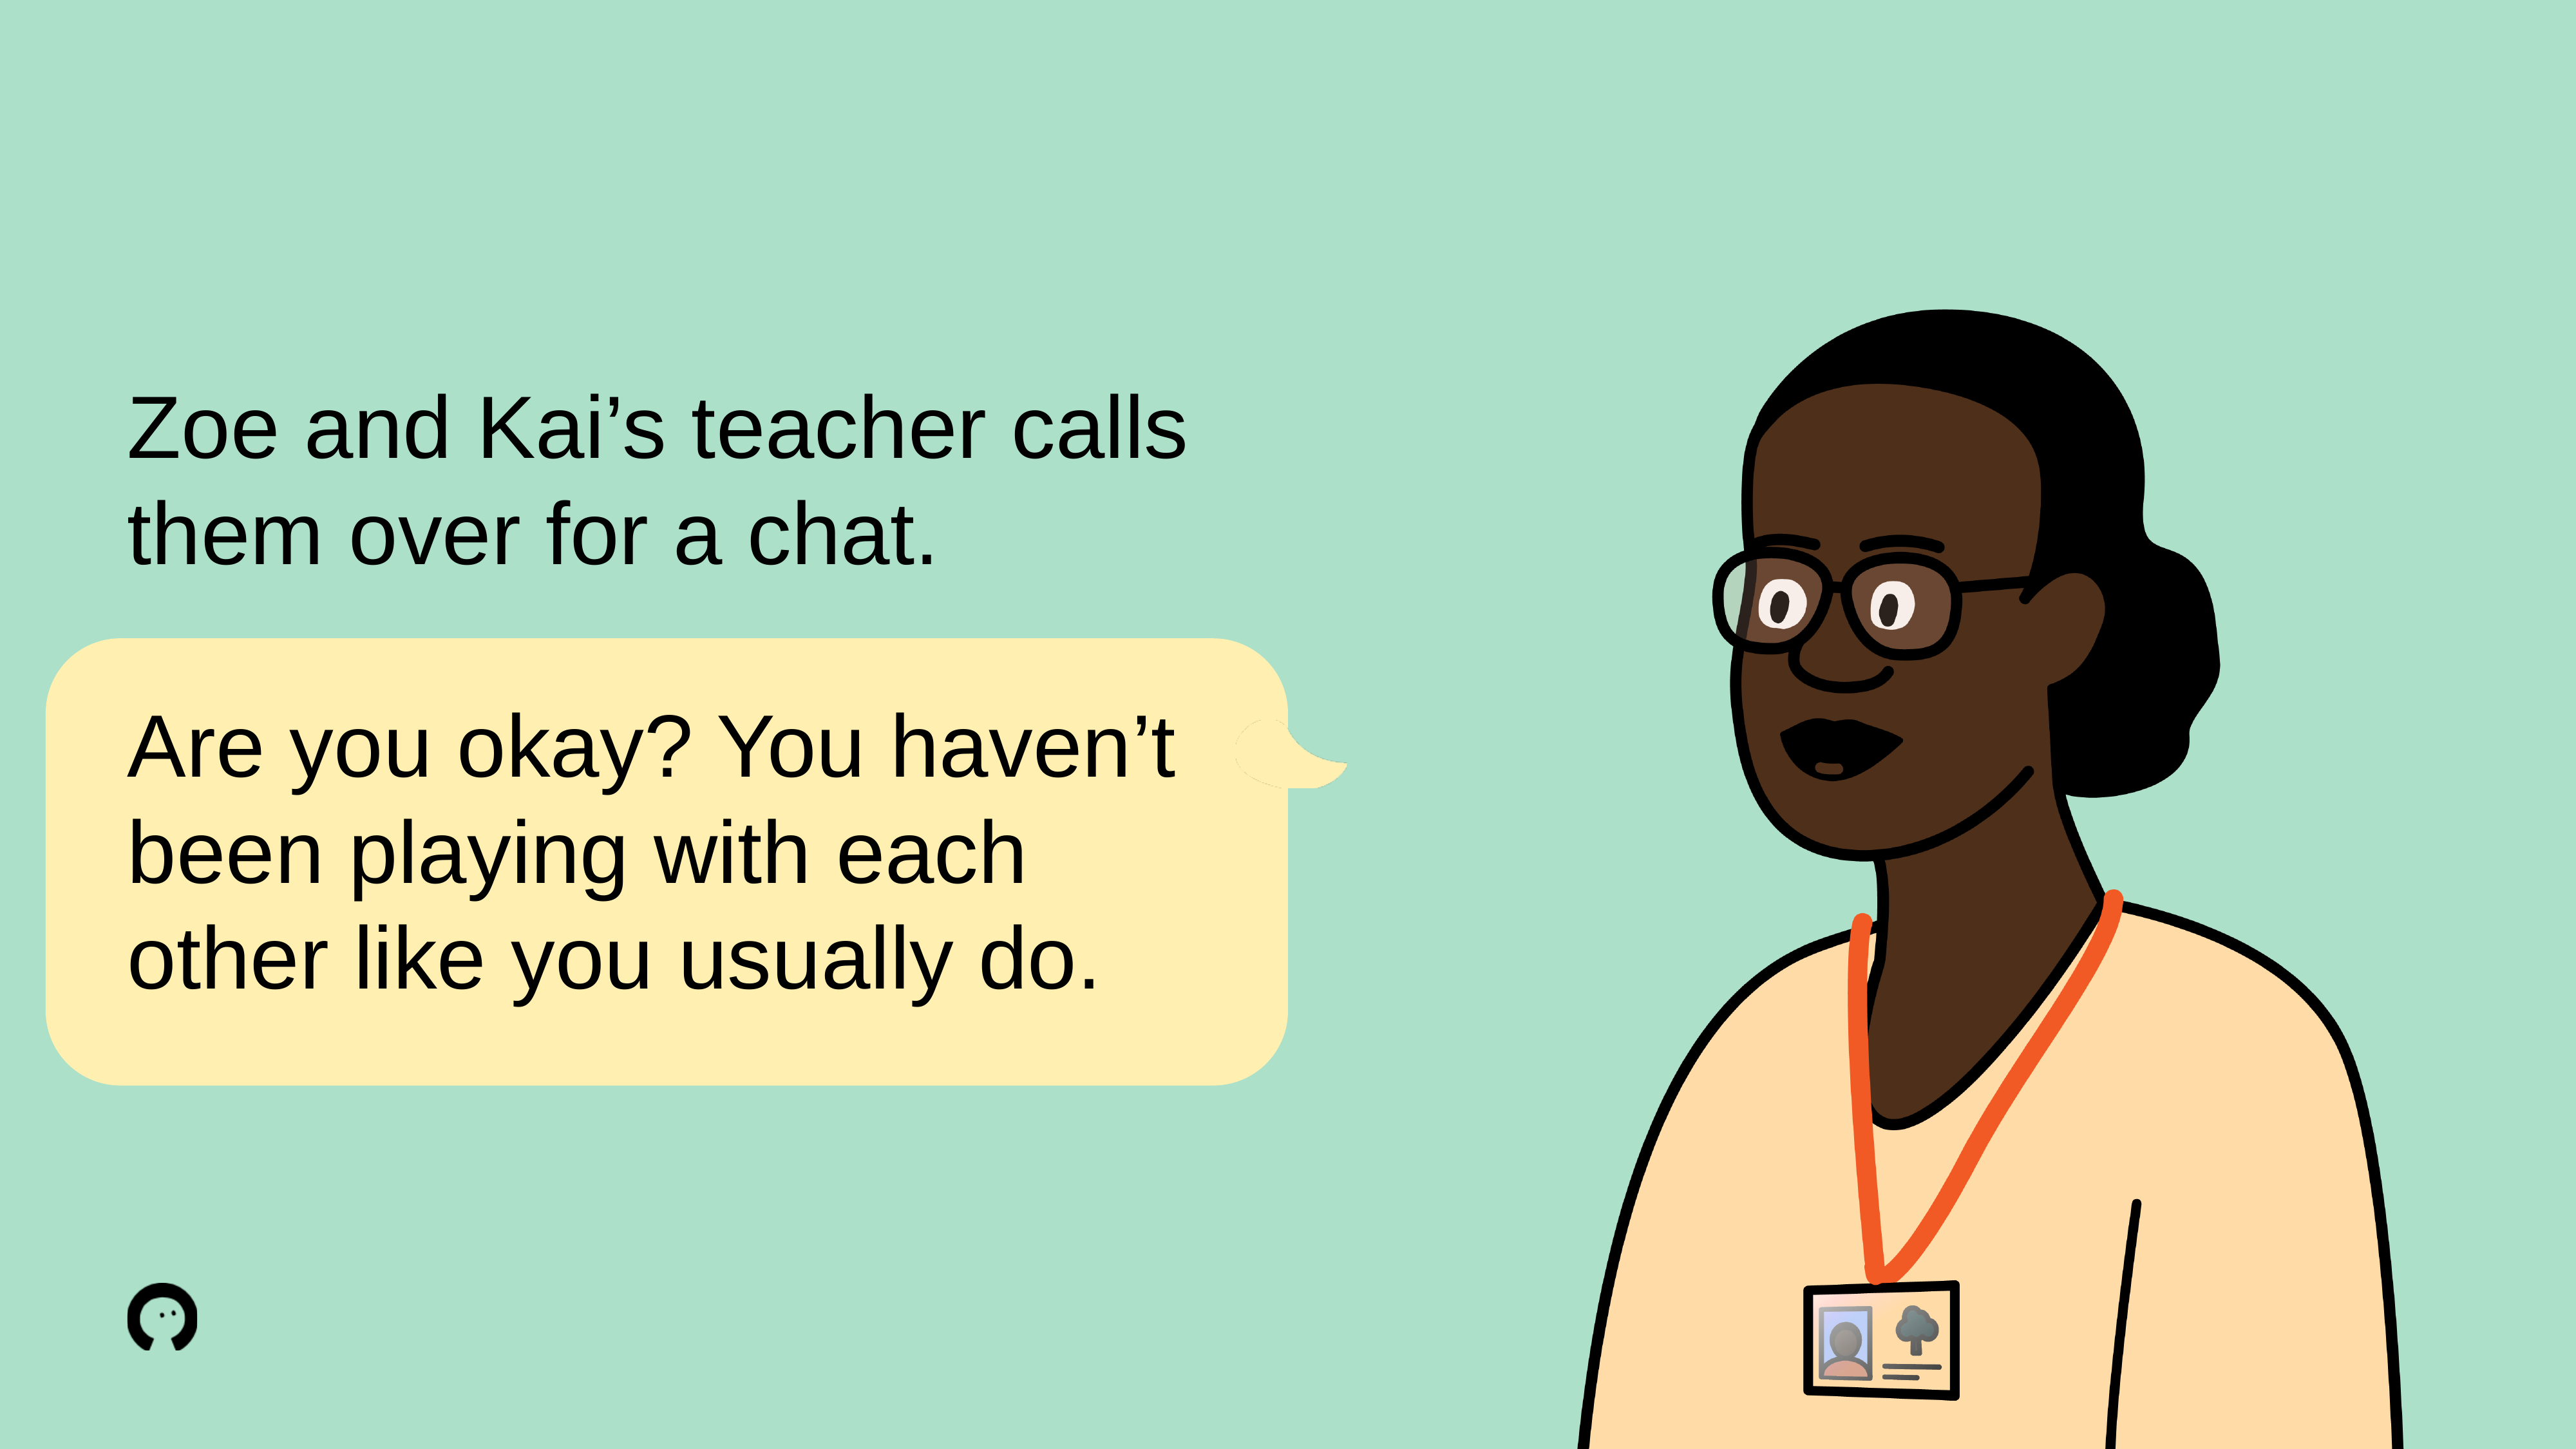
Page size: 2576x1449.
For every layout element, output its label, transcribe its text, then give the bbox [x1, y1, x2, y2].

title Zoe and Kai’s teacher calls them over for a chat. Are you okay? You haven’t been playing with each other like you usually do. [127, 369, 1117, 1399]
text_box [45, 638, 127, 1086]
picture [1117, 0, 2576, 1449]
